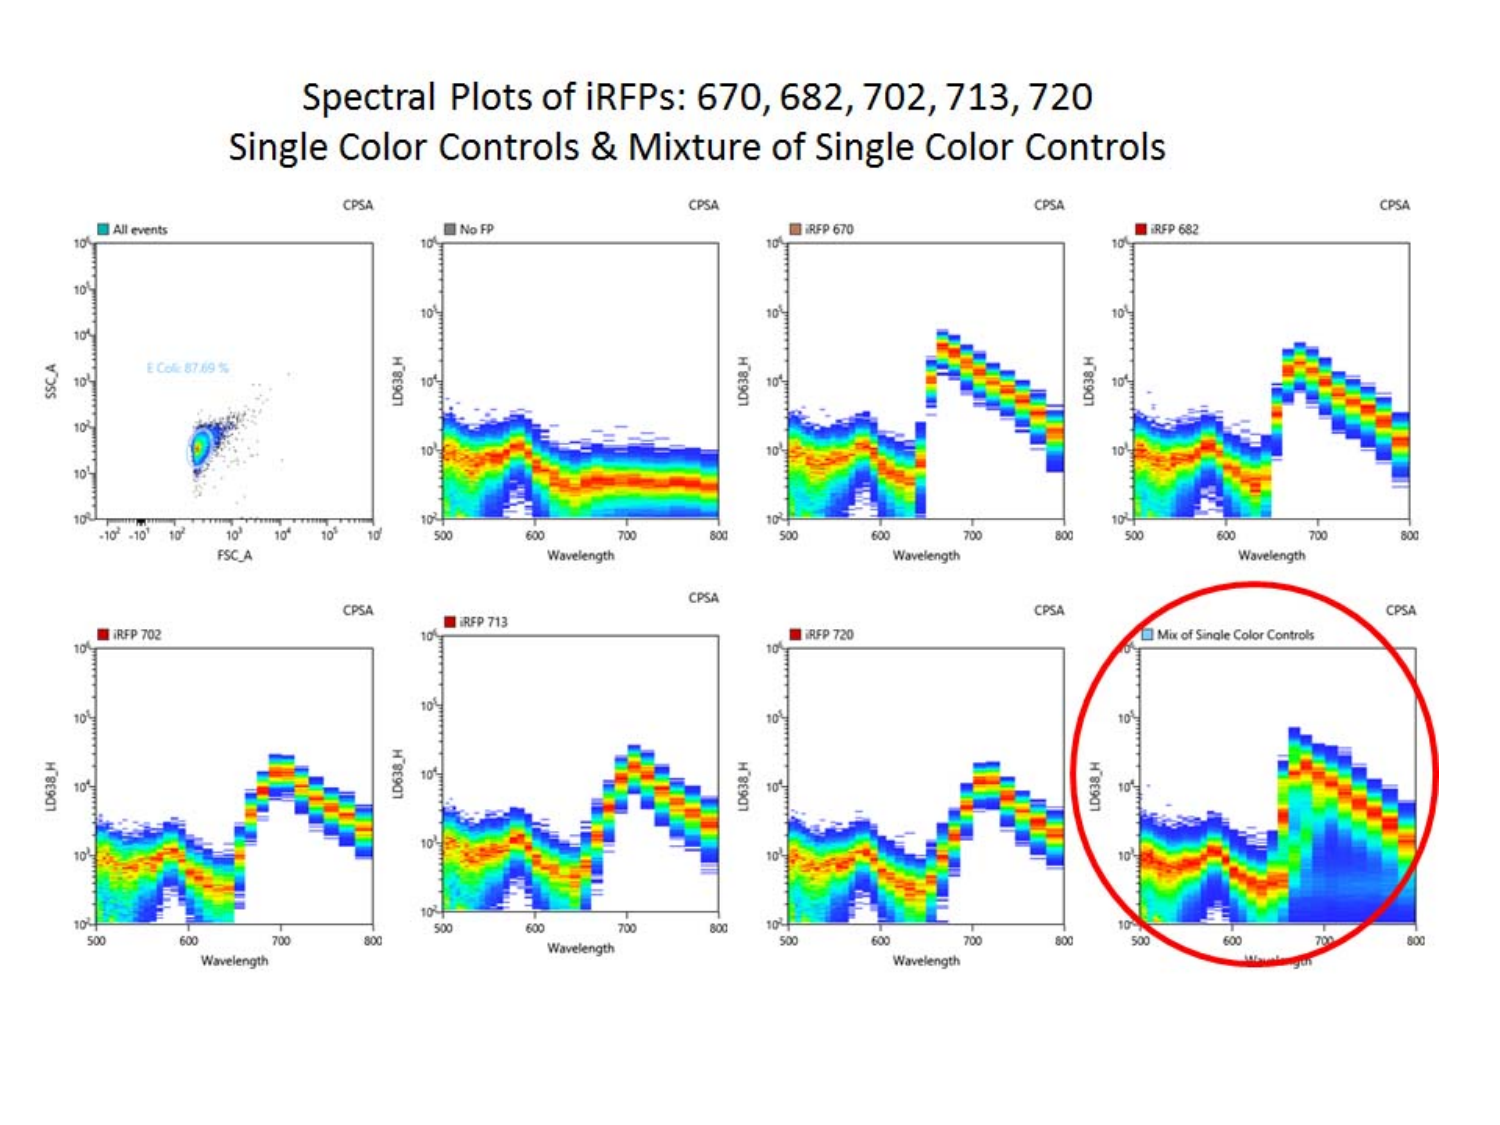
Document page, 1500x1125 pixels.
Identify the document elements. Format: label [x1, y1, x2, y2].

picture [34, 46, 1439, 977]
